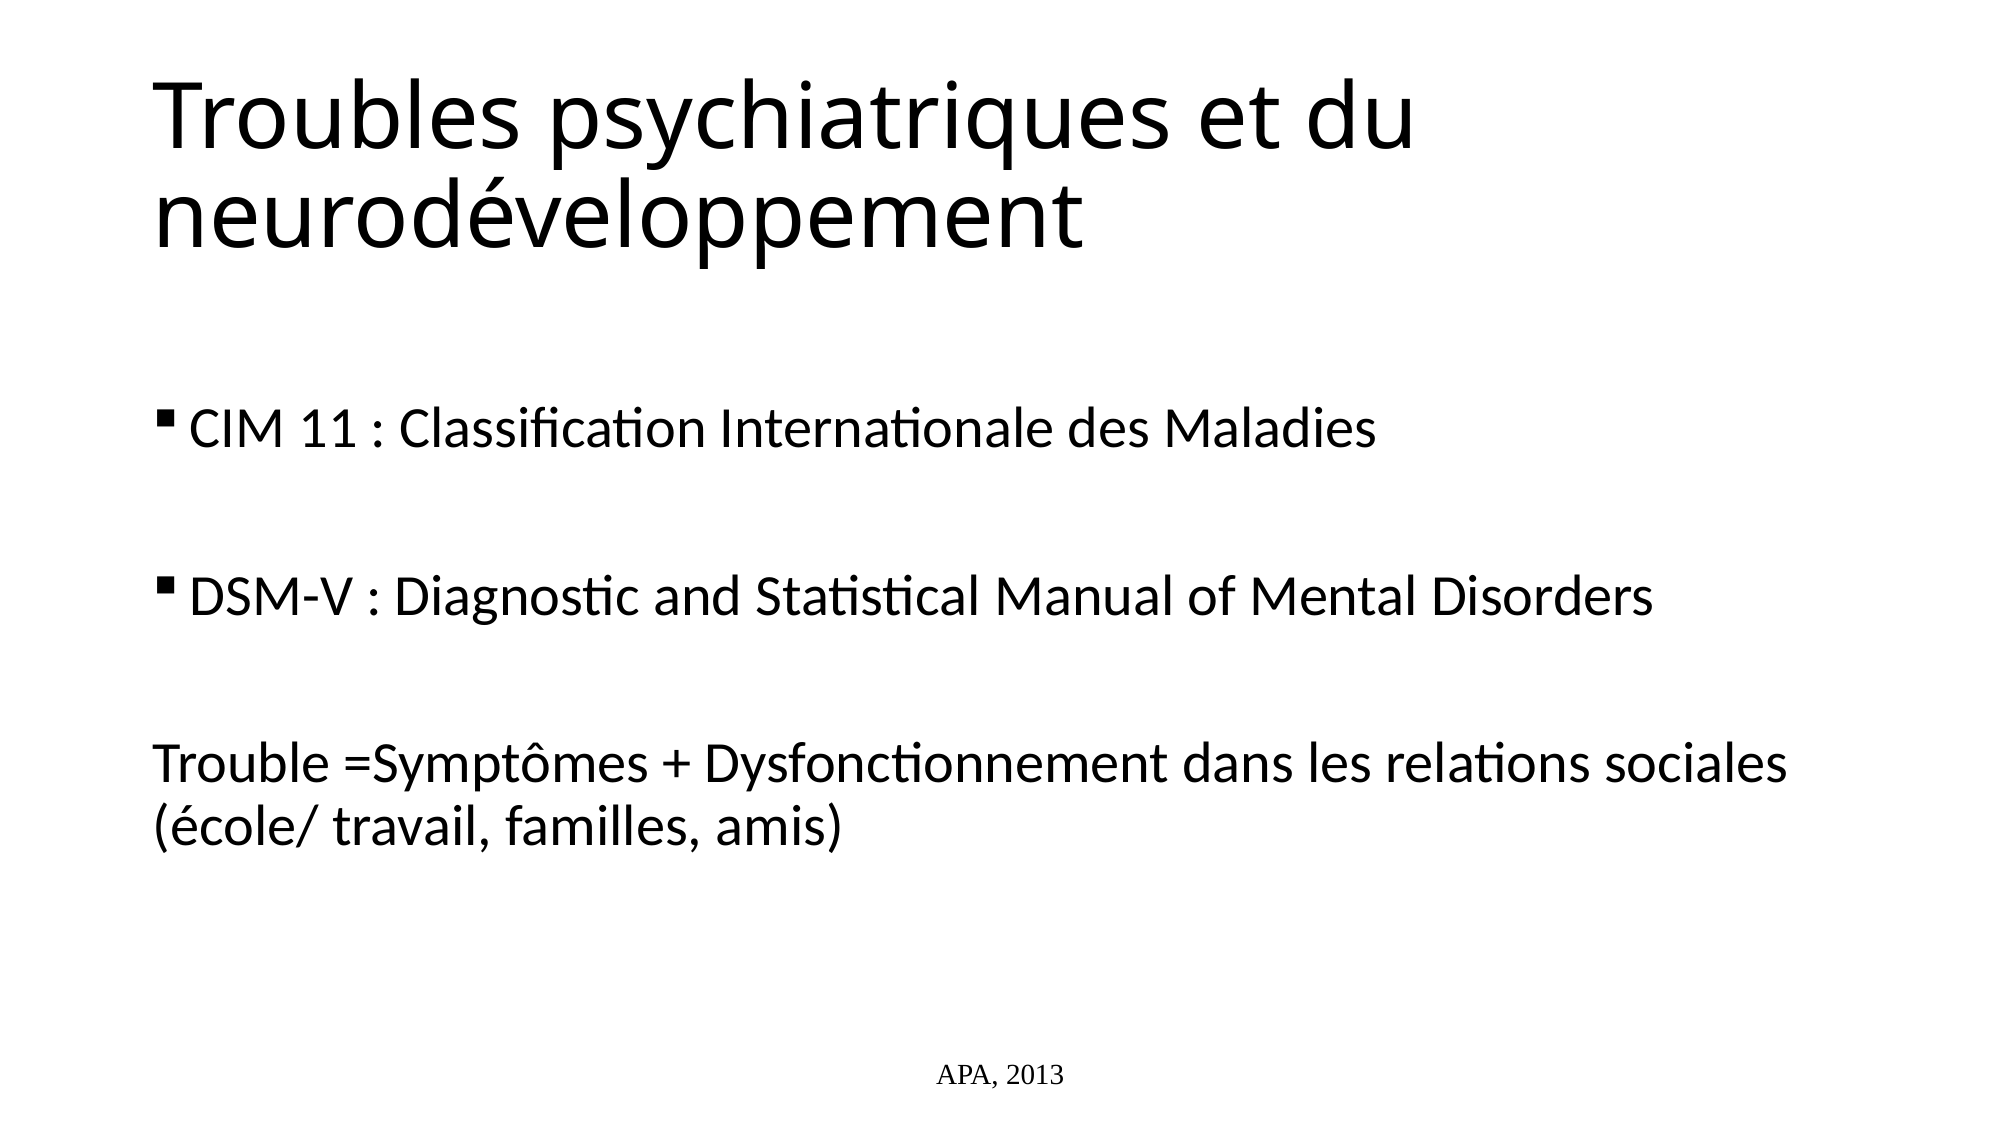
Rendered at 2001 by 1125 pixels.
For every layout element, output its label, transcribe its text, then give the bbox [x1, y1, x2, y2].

list CIM 11 : Classification Internationale des Maladies DSM-V : Diagnostic and Statistical Manual of Mental Disorders Trouble =Symptômes + Dysfonctionnement dans les relations sociales (école/ travail, familles, amis) [137, 299, 1863, 1014]
footer APA, 2013 [662, 1042, 1338, 1103]
title Troubles psychiatriques et du neurodéveloppement [137, 59, 1863, 278]
